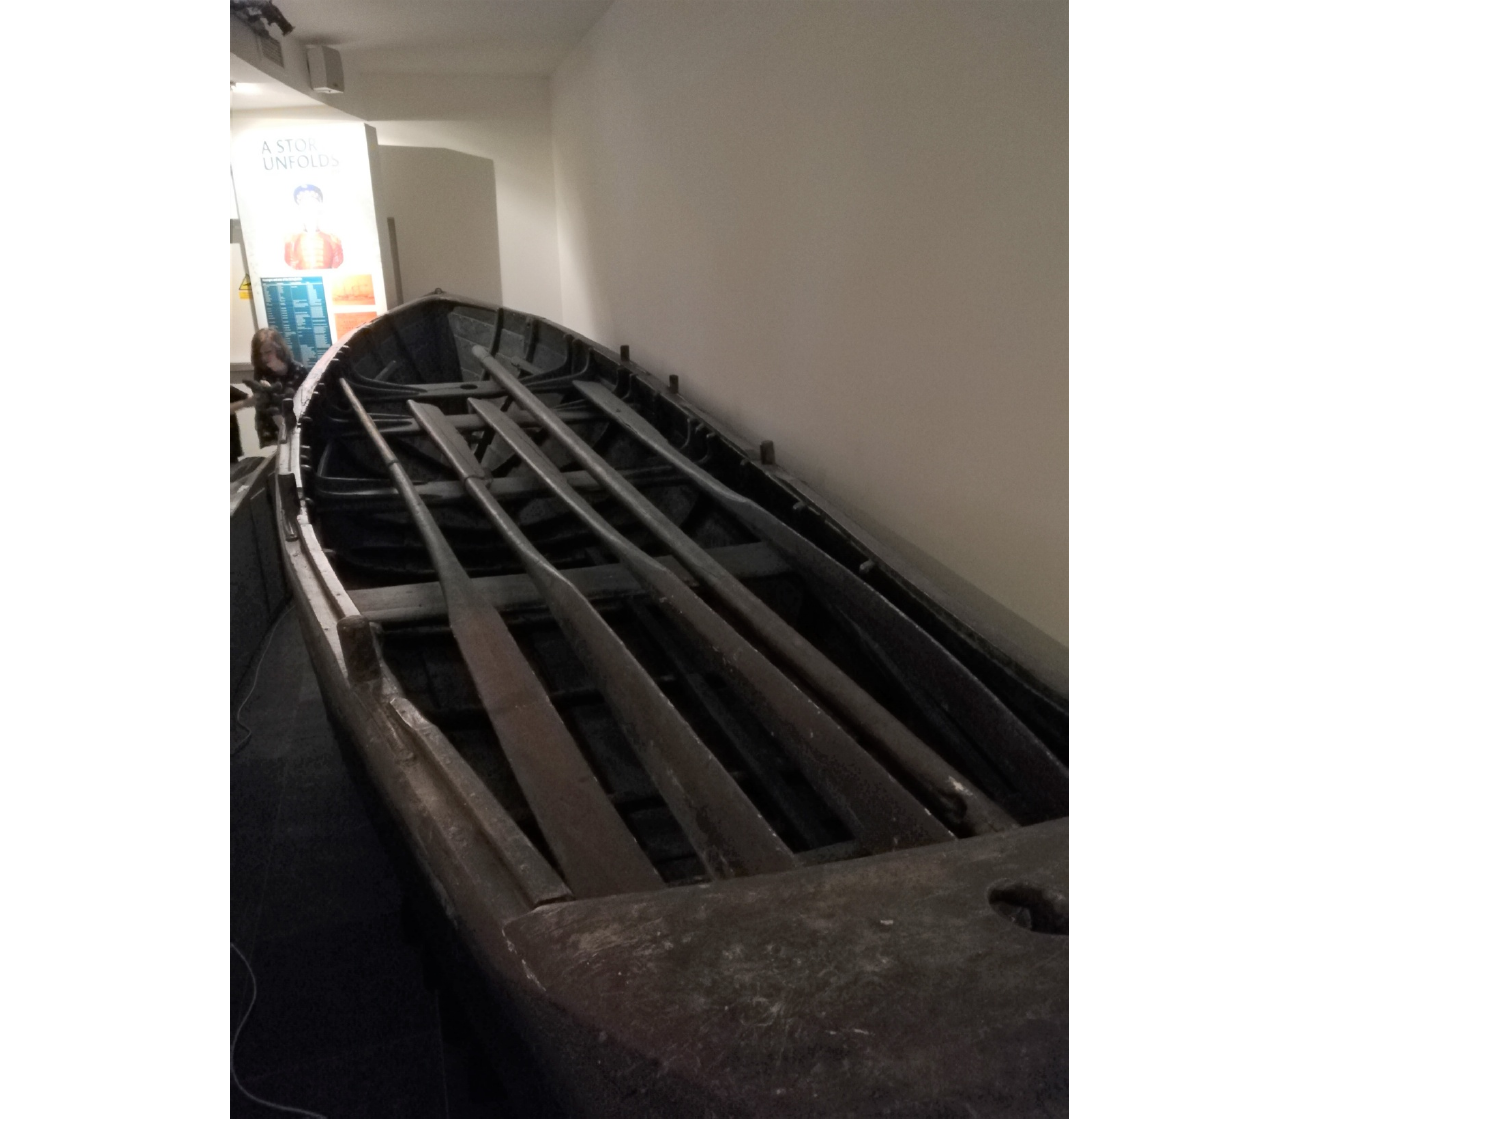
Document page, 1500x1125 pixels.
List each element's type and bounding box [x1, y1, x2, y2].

list [229, 0, 1070, 1119]
